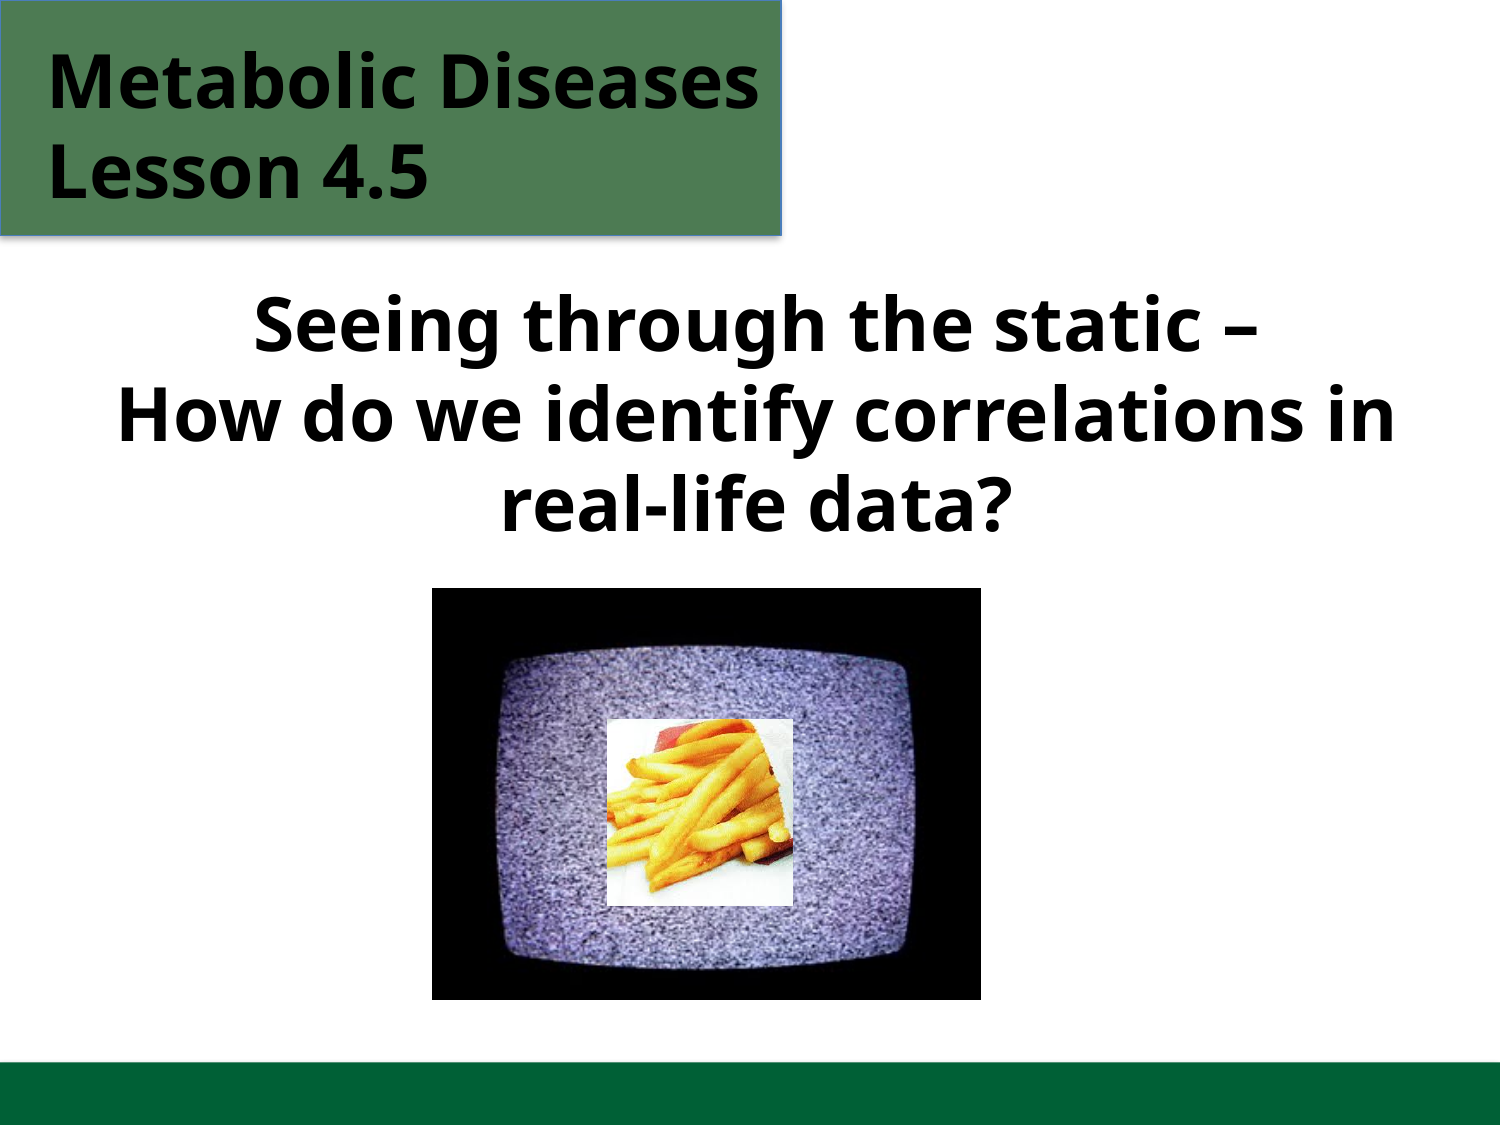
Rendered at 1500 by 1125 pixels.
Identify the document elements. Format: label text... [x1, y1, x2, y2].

text_box Seeing through the static – How do we identify correlations in real-life data? [40, 268, 1474, 554]
picture [432, 588, 981, 1001]
text_box [0, 0, 782, 236]
text_box Metabolic Diseases Lesson 4.5 [40, 27, 1407, 211]
